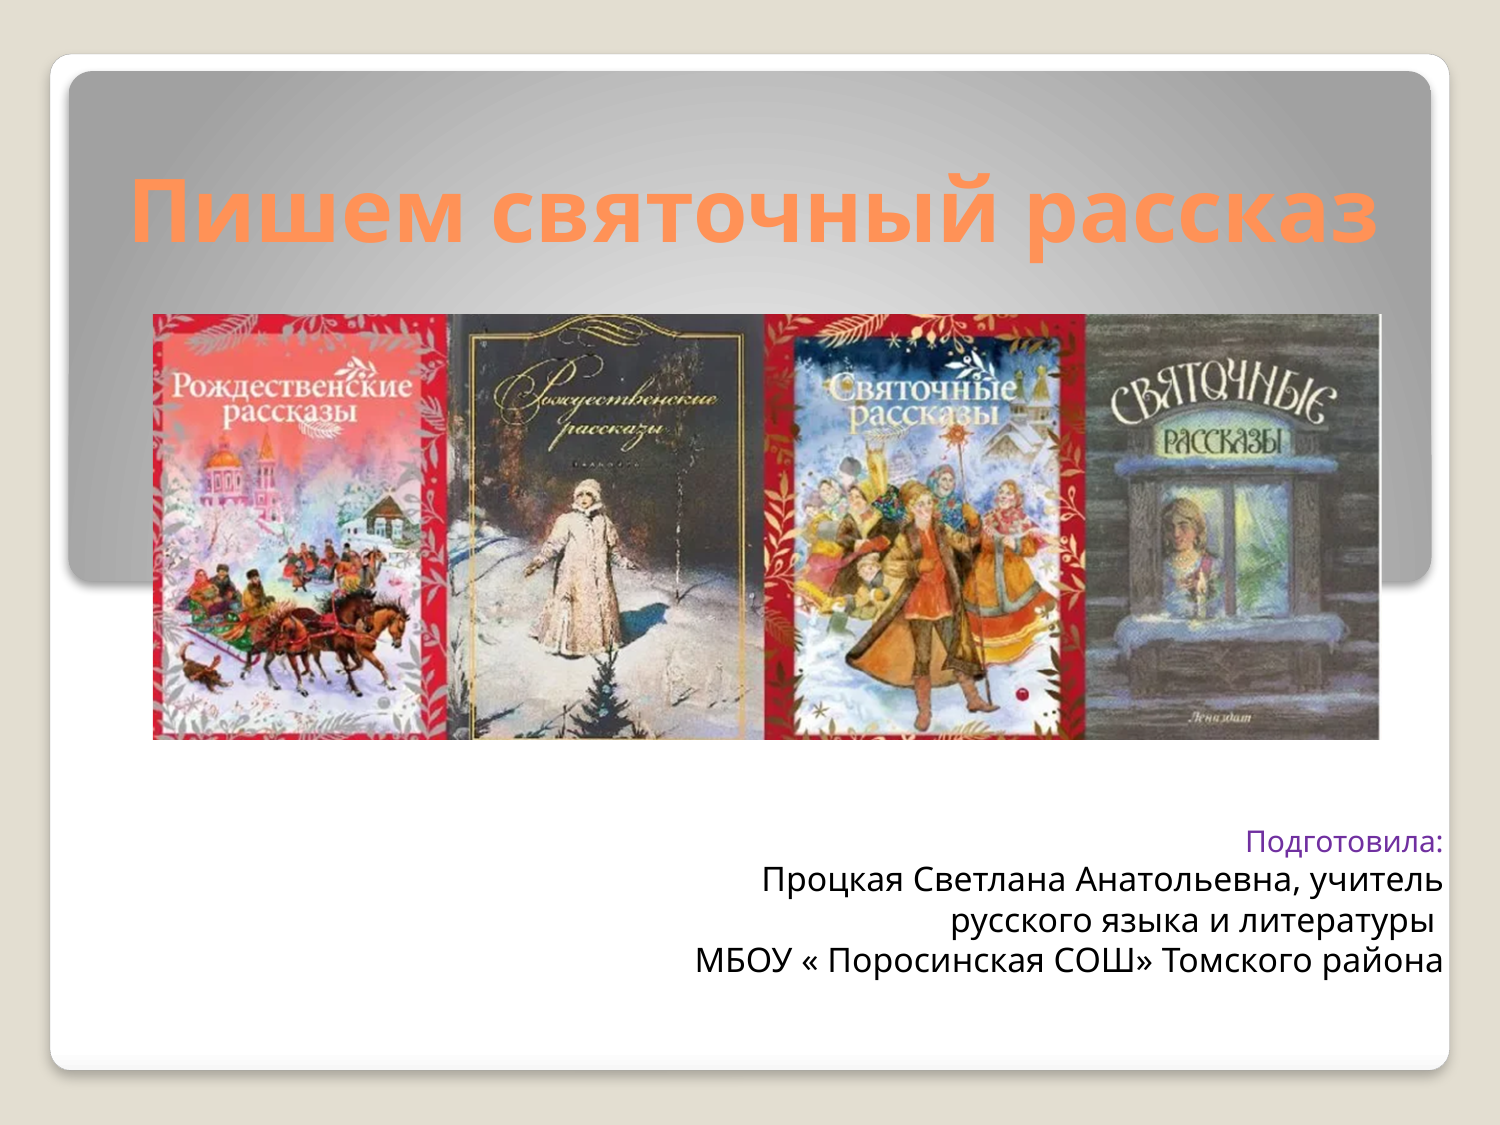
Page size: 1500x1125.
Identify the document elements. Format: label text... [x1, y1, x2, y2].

title Пишем святочный рассказ [112, 42, 1388, 374]
picture [152, 314, 1382, 740]
subtitle Подготовила: Процкая Светлана Анатольевна, учитель русского языка и литературы МБОУ « Поросинская СОШ» Томского района [643, 822, 1459, 1024]
